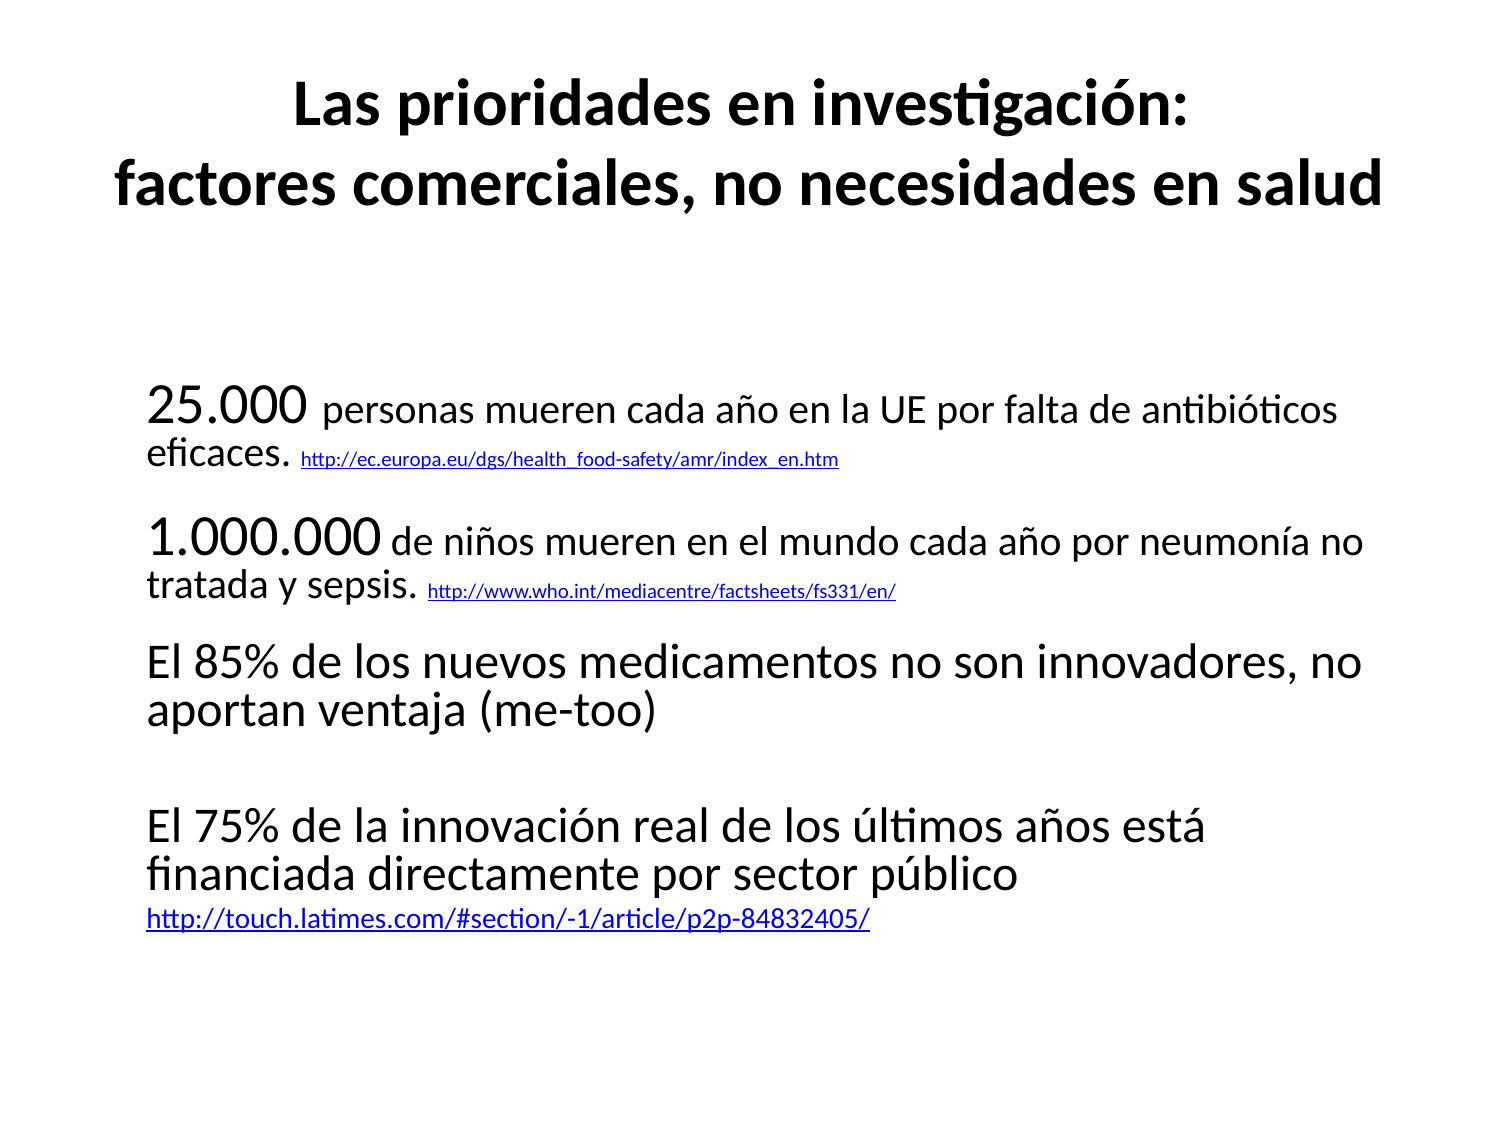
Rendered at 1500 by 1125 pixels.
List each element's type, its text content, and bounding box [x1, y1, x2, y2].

title Las prioridades en investigación: factores comerciales, no necesidades en salud [75, 45, 1425, 233]
list 25.000 personas mueren cada año en la UE por falta de antibióticos eficaces. http://ec.europa.eu/dgs/health_food-safety/amr/index_en.htm 1.000.000 de niños mueren en el mundo cada año por neumonía no tratada y sepsis. http://www.who.int/mediacentre/factsheets/fs331/en/ El 85% de los nuevos medicamentos no son innovadores, no aportan ventaja (me-too) El 75% de la innovación real de los últimos años está financiada directamente por sector público http://touch.latimes.com/#section/-1/article/p2p-84832405/ [75, 314, 1425, 1005]
